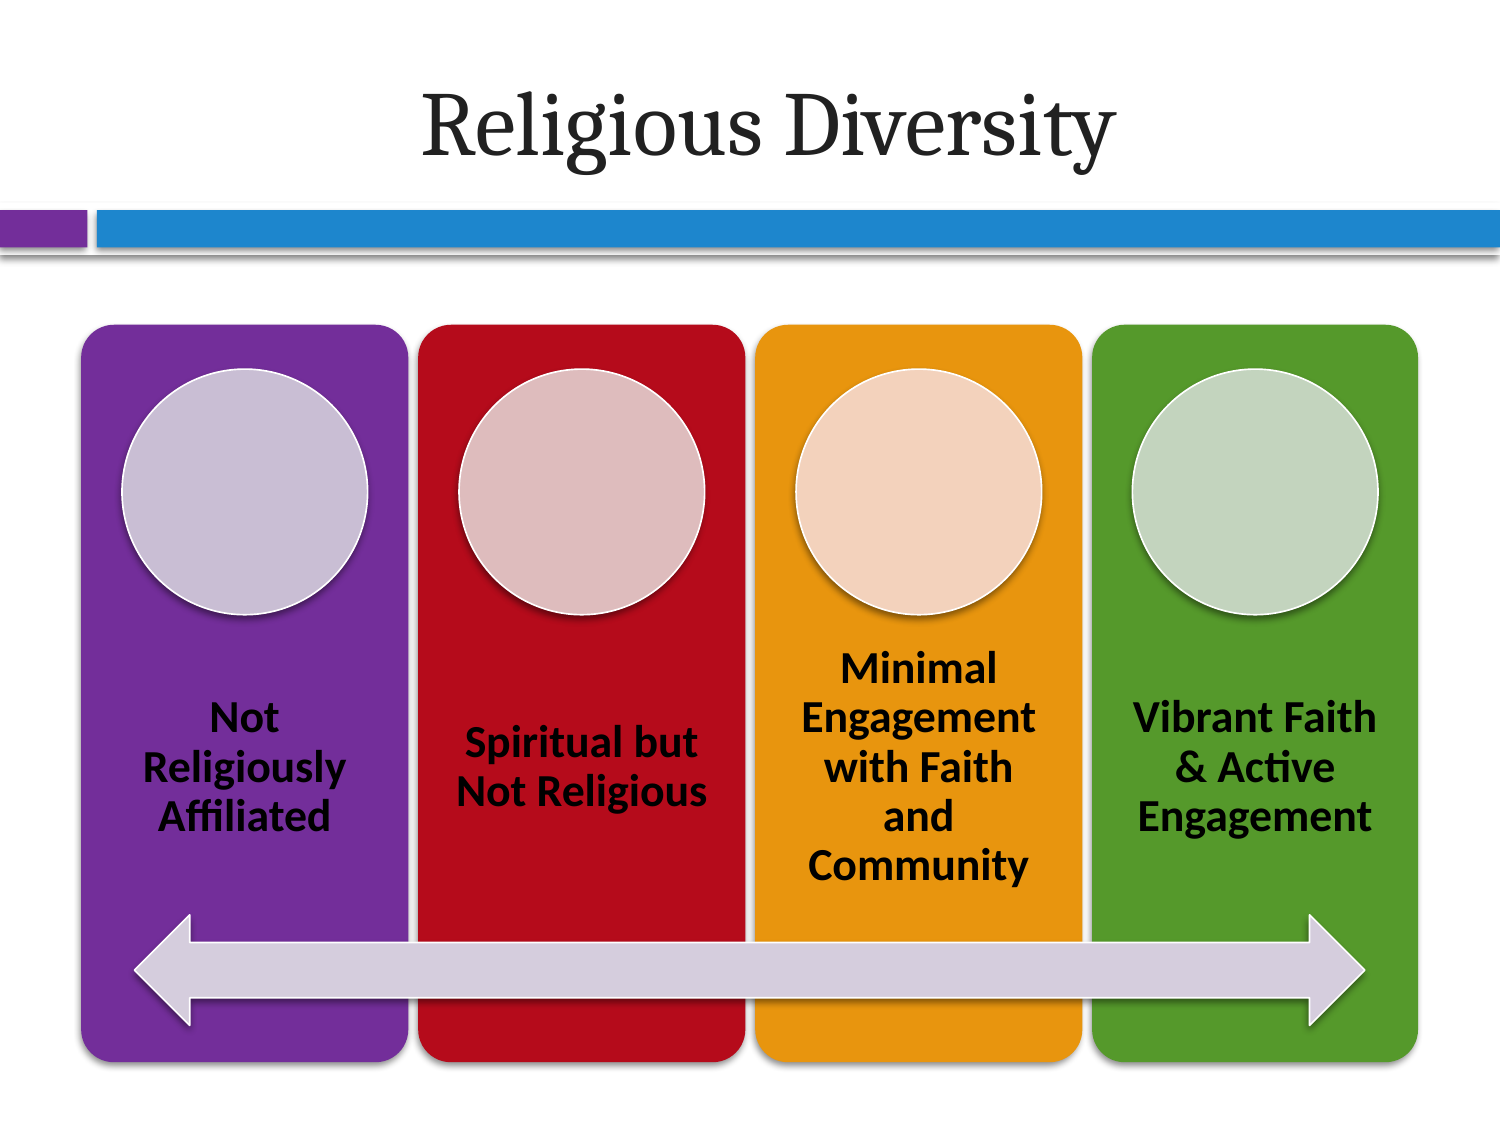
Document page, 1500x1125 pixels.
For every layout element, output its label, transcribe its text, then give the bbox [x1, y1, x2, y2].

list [80, 324, 1419, 1063]
title Religious Diversity [100, 37, 1438, 200]
